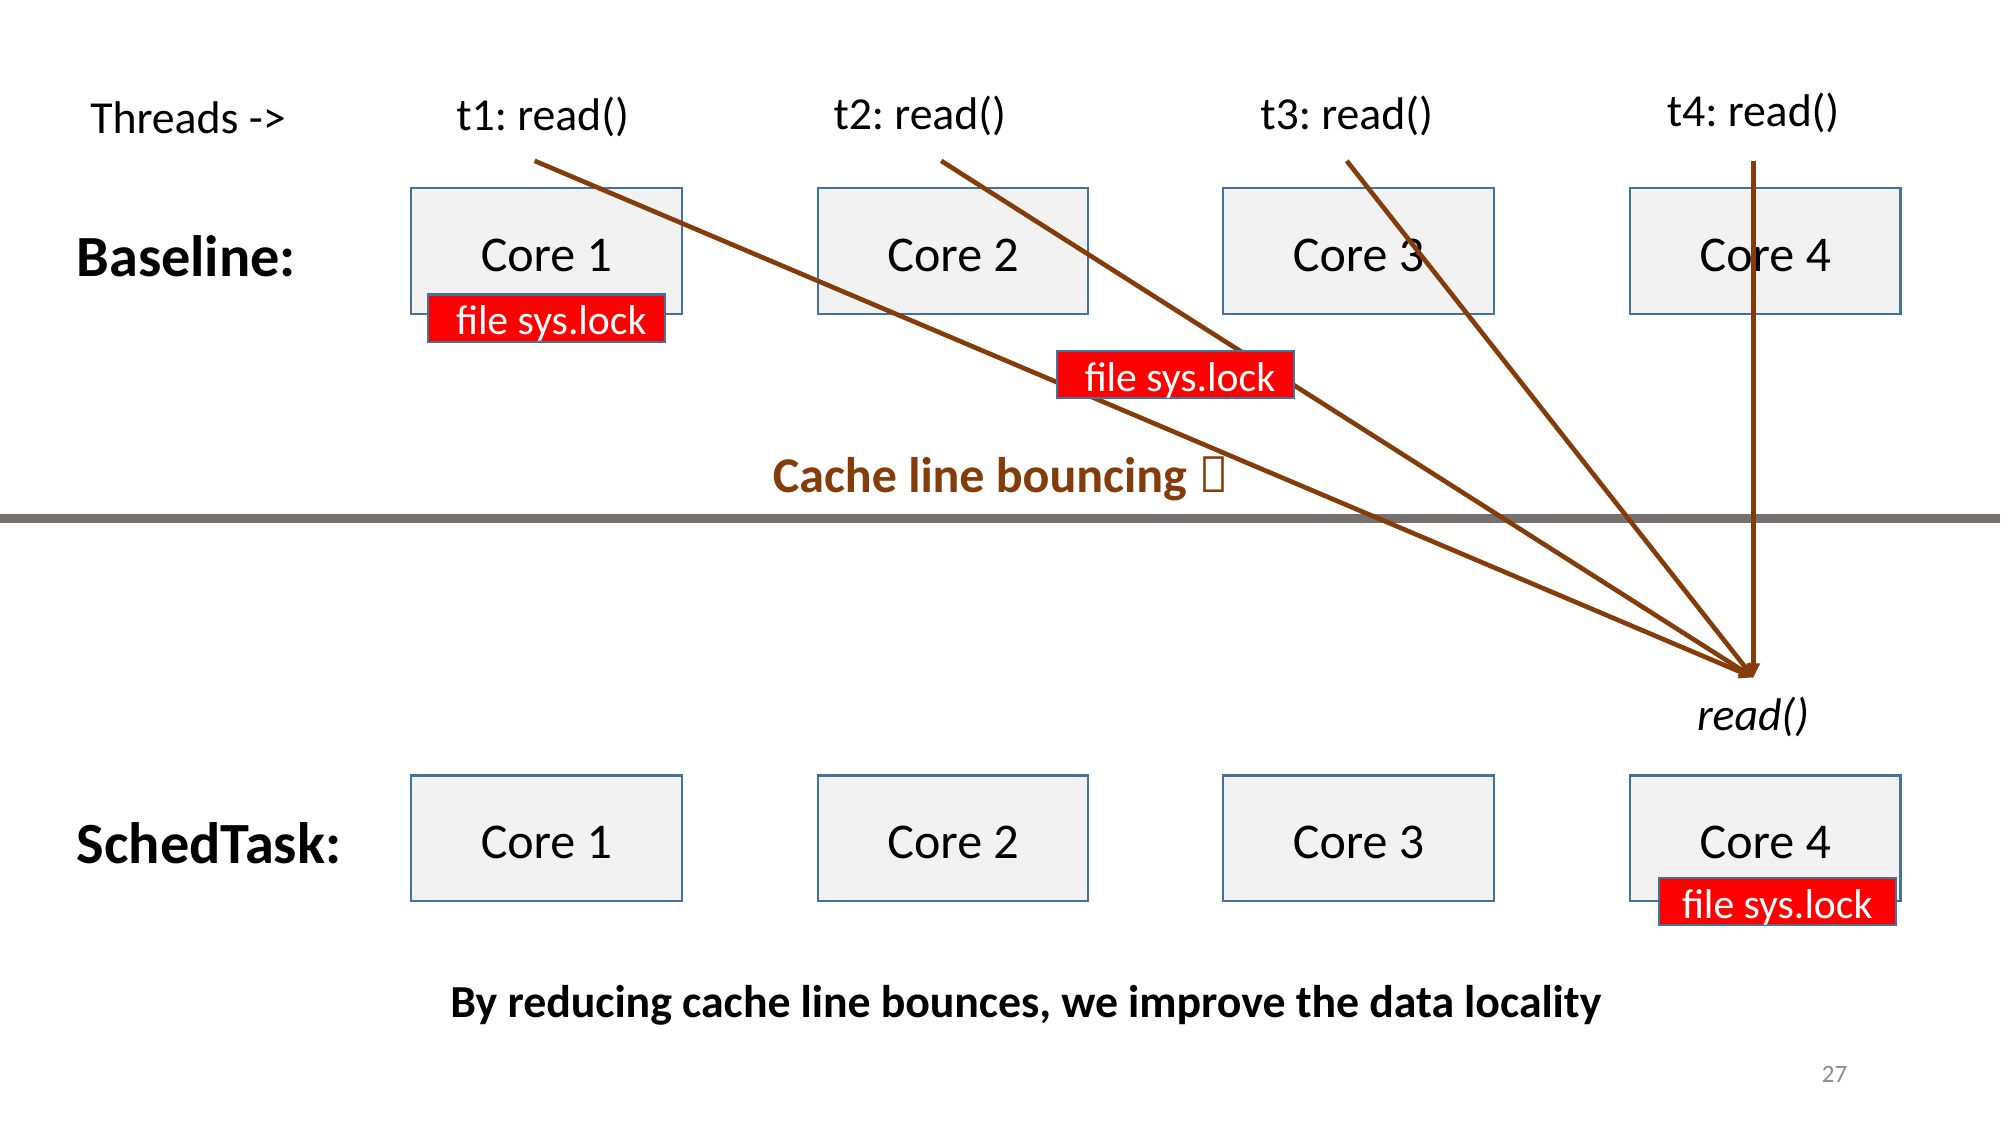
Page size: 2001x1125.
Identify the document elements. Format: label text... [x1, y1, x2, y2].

text_box Threads -> [75, 80, 311, 150]
slide_number 27 [1412, 1042, 1863, 1103]
text_box read() [1682, 677, 1825, 748]
text_box t2: read() [818, 76, 1022, 147]
text_box Baseline: [62, 210, 311, 296]
text_box Core 2 [817, 774, 1089, 902]
text_box Core 4 [1756, 187, 1902, 315]
text_box Core 1 [410, 774, 683, 902]
text_box file sys.lock [427, 293, 534, 343]
text_box t4: read() [1652, 73, 1855, 143]
text_box Core 1 [410, 187, 534, 315]
text_box By reducing cache line bounces, we improve the data locality [435, 964, 1618, 1034]
text_box SchedTask: [62, 797, 357, 883]
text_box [941, 160, 1346, 678]
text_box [534, 160, 941, 678]
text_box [1346, 160, 1753, 678]
text_box Core 4 [1629, 774, 1902, 902]
text_box t3: read() [1245, 76, 1448, 147]
text_box file sys.lock [1658, 877, 1897, 926]
text_box Core 3 [1222, 774, 1495, 902]
text_box t1: read() [441, 77, 644, 148]
